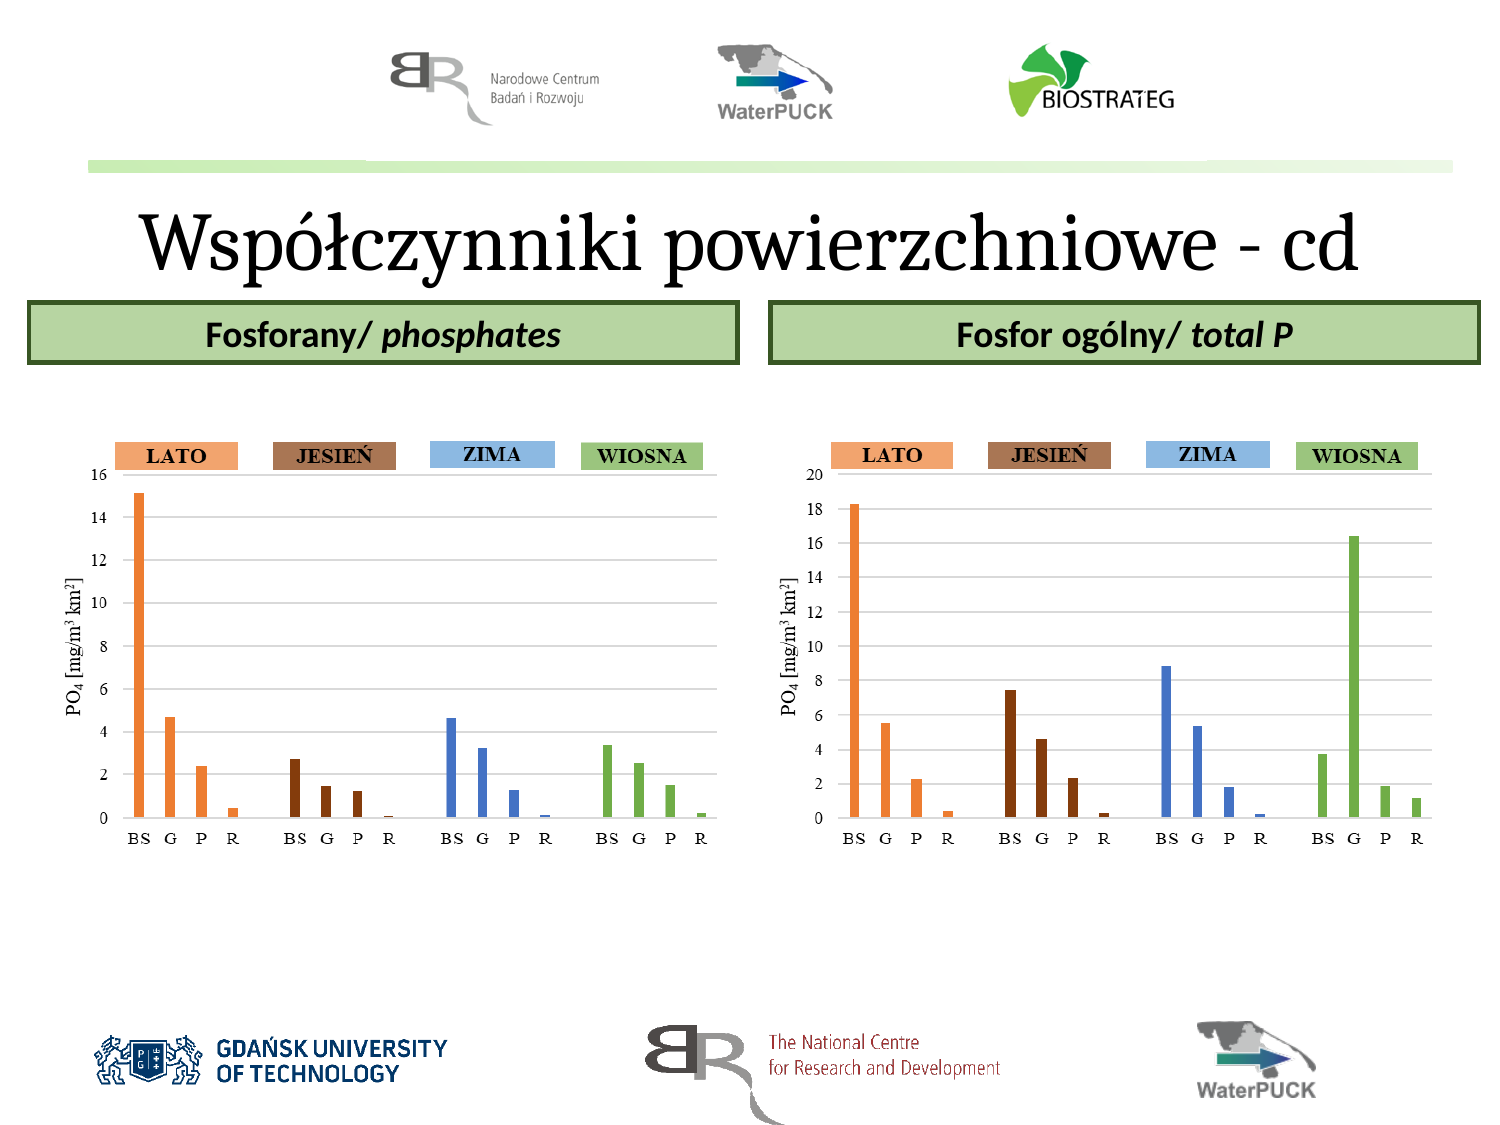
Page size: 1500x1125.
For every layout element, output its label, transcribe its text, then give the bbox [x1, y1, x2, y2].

picture [28, 424, 738, 861]
text_box Fosforany/ phosphates [28, 301, 739, 363]
text_box Współczynniki powierzchniowe - cd [0, 179, 1500, 295]
picture [1197, 1021, 1316, 1098]
picture [645, 1025, 1000, 1125]
picture [93, 1034, 448, 1085]
picture [743, 424, 1453, 861]
picture [366, 28, 1207, 161]
text_box Fosfor ogólny/ total P [769, 301, 1480, 363]
text_box [88, 160, 1453, 173]
